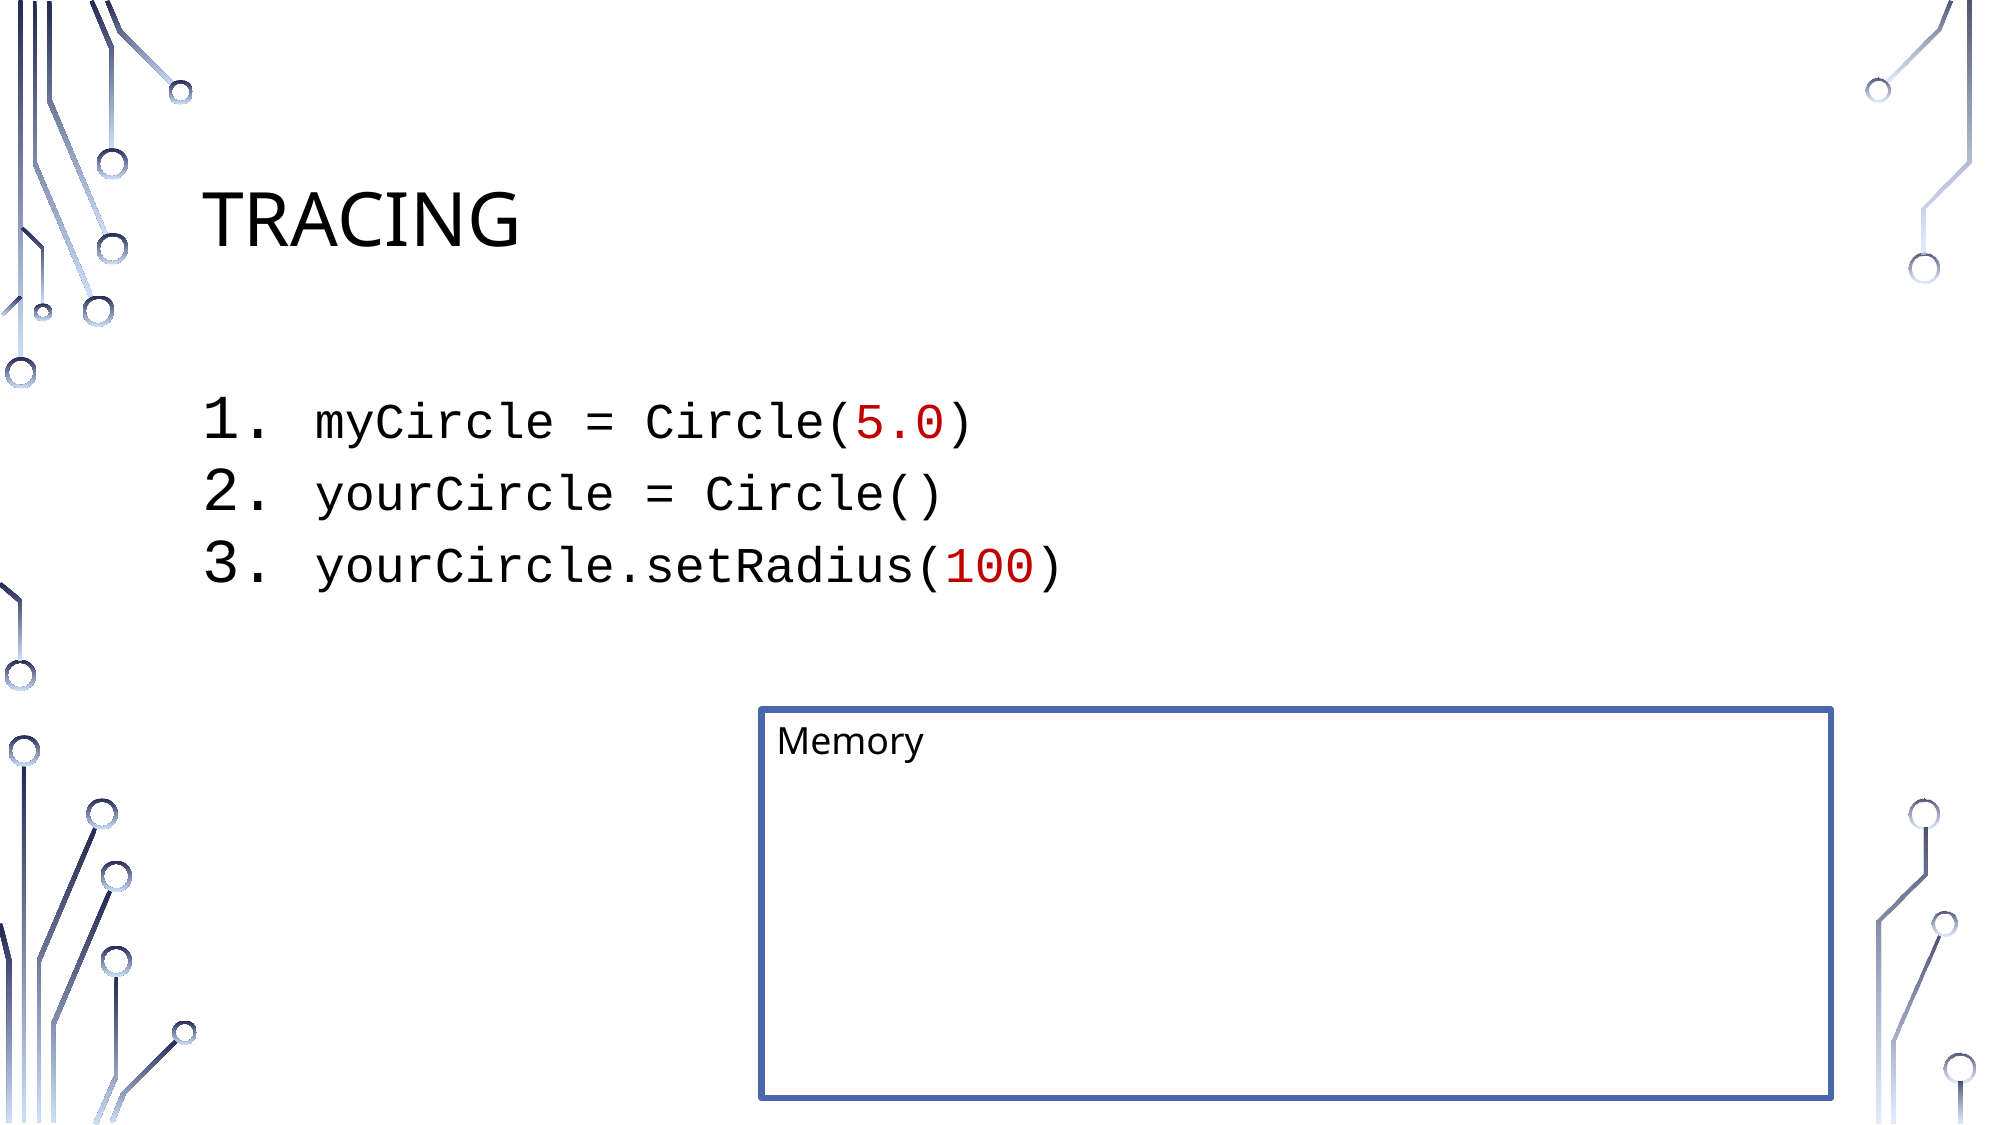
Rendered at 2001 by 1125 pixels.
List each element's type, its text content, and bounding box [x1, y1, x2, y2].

title Tracing [187, 101, 1813, 344]
list myCircle = Circle(5.0) yourCircle = Circle() yourCircle.setRadius(100) [187, 369, 1813, 950]
text_box Memory [760, 708, 1832, 1099]
